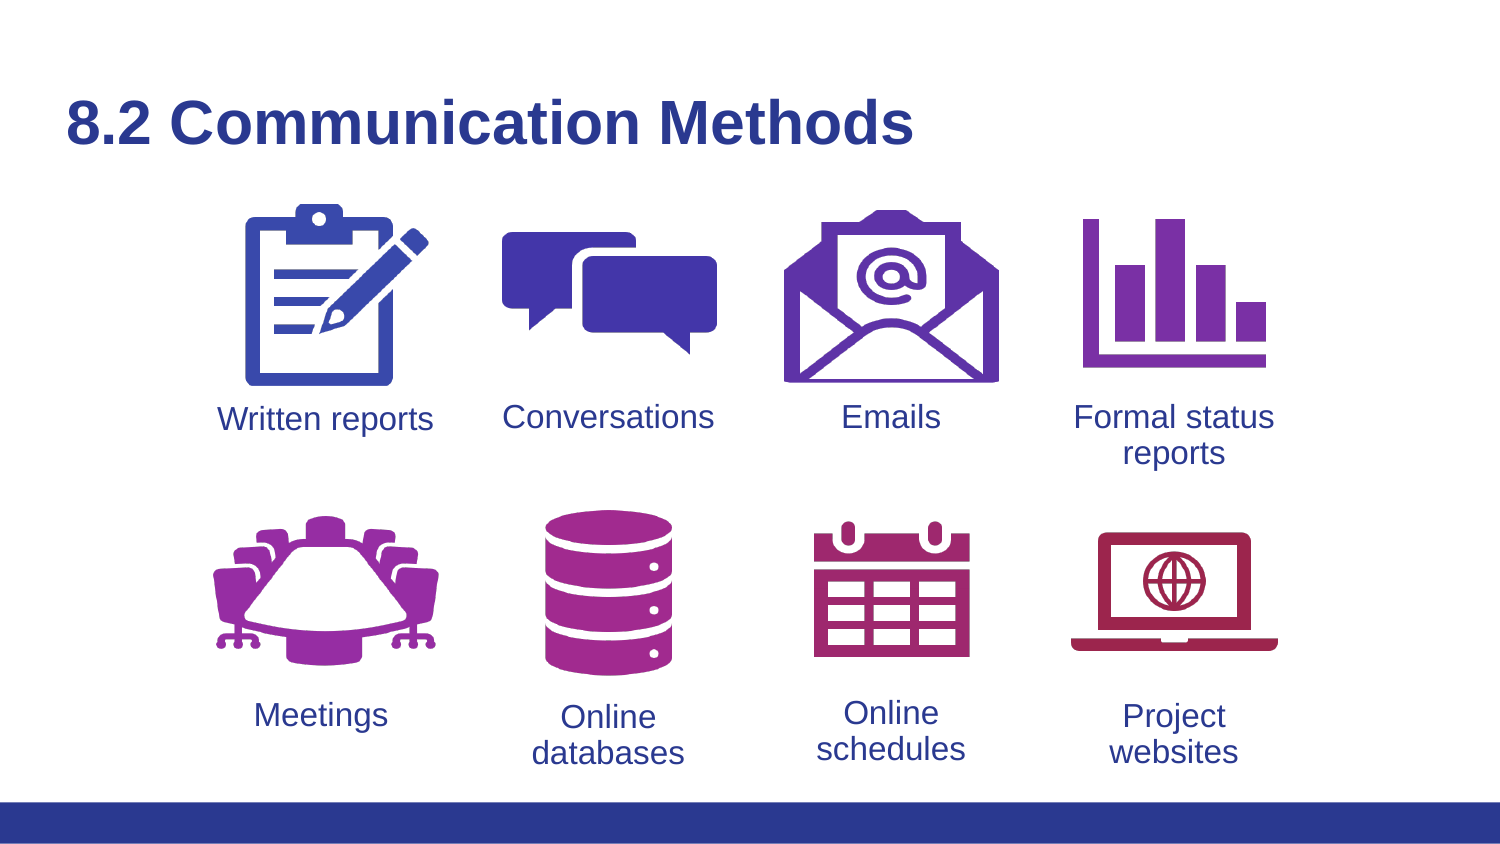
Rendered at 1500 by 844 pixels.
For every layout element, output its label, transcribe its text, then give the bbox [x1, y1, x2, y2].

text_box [100, 201, 1400, 777]
title 8.2 Communication Methods [51, 67, 1449, 167]
